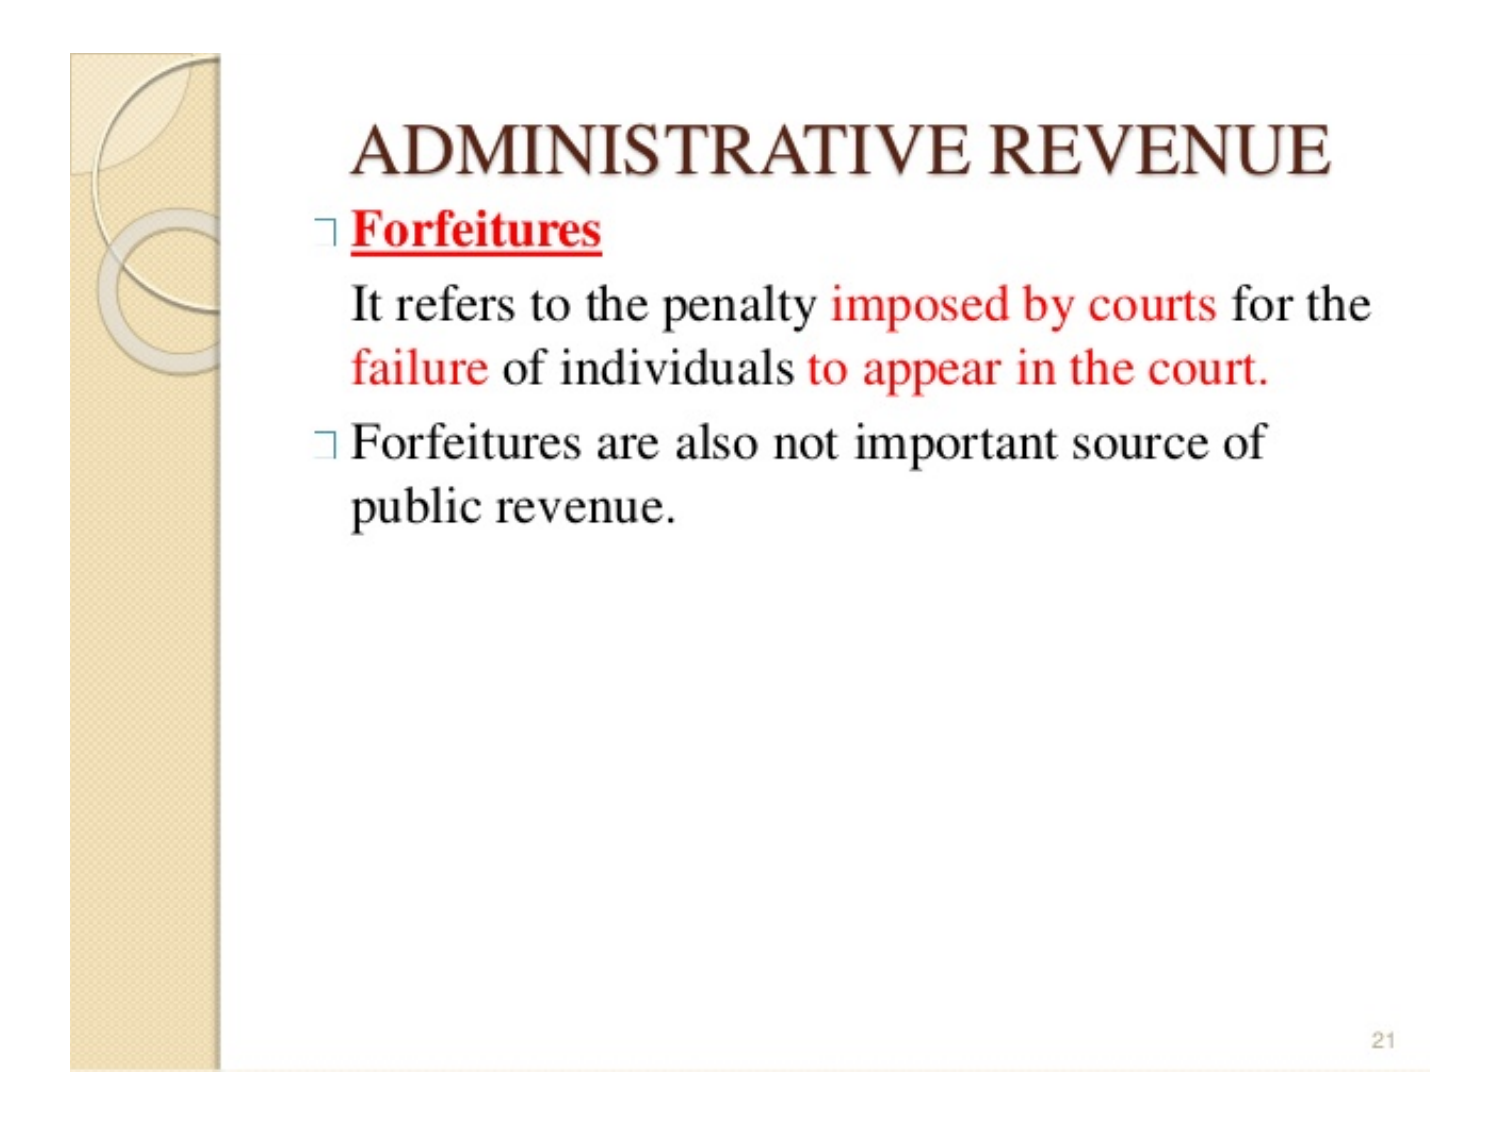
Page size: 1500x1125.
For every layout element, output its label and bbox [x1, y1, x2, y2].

picture [70, 53, 1430, 1072]
